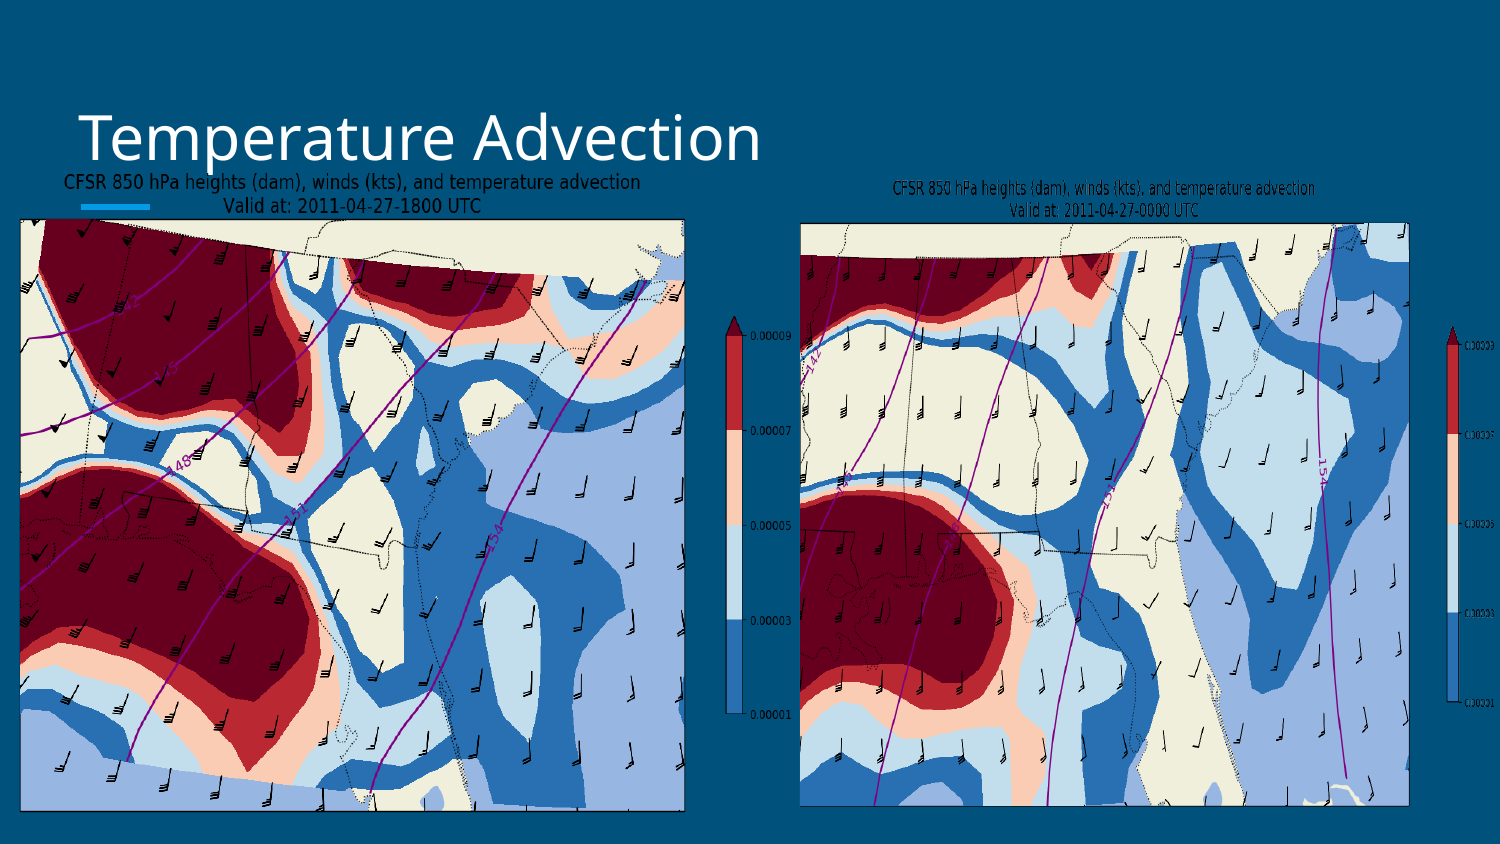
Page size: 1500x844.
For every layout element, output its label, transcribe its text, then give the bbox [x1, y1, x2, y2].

title Temperature Advection [63, 75, 1437, 170]
picture [726, 317, 742, 713]
picture [1448, 328, 1459, 701]
picture [800, 224, 1409, 806]
picture [21, 220, 684, 811]
